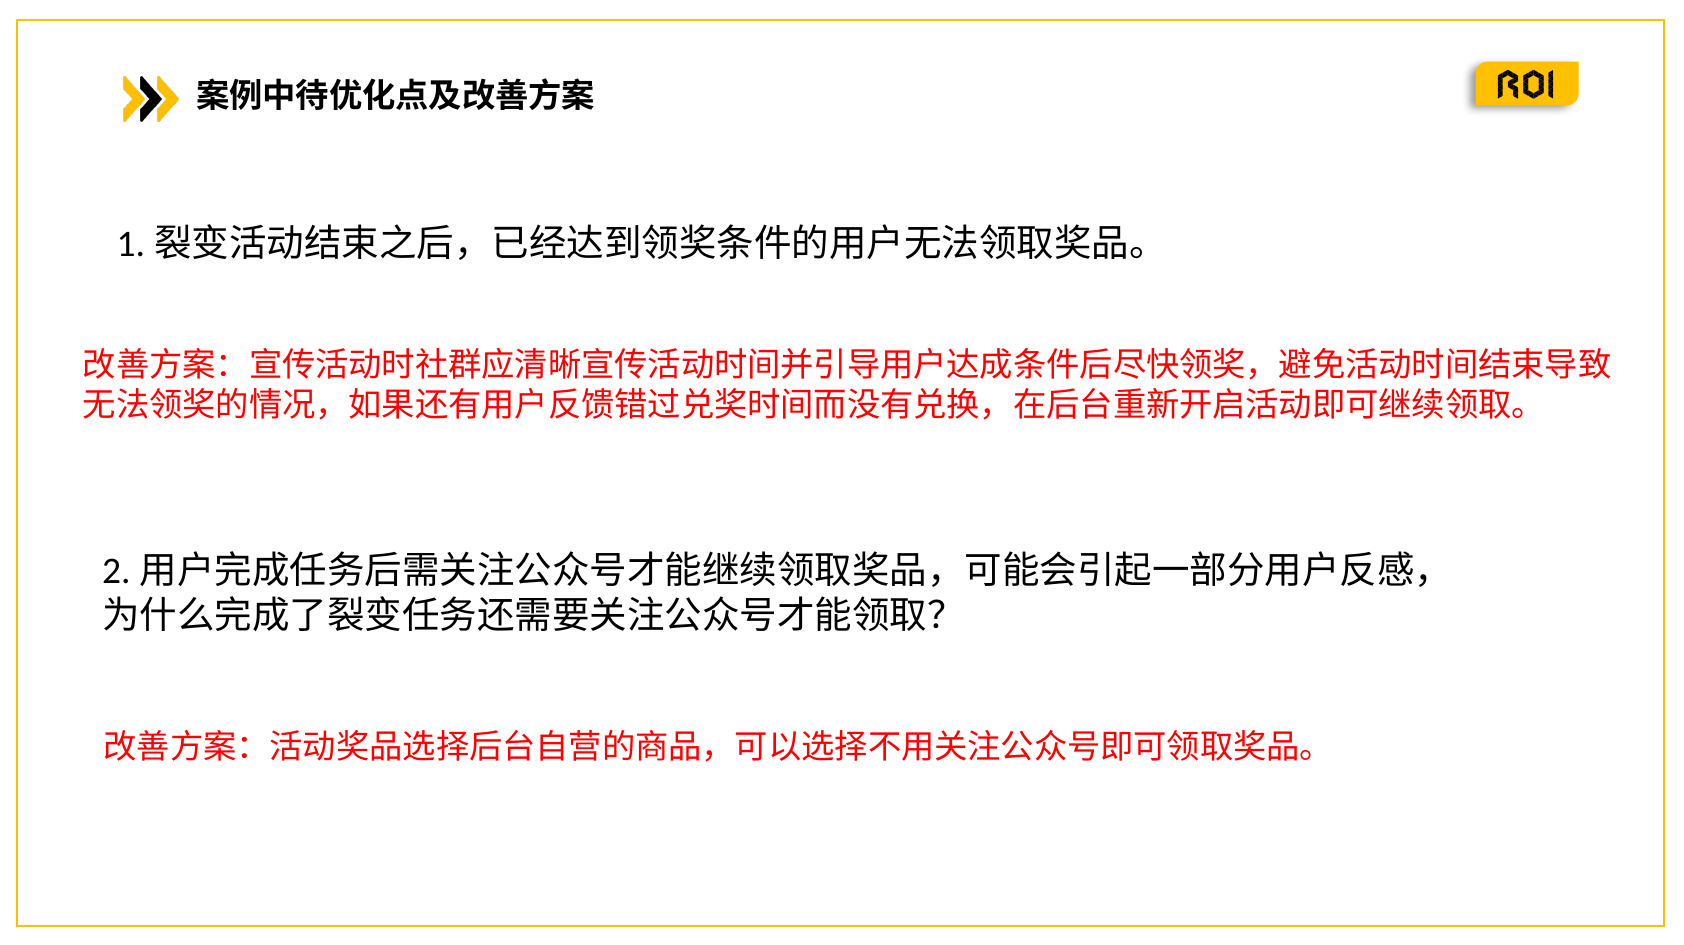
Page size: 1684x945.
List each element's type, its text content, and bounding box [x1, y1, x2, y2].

text_box [16, 19, 1665, 927]
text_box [123, 76, 180, 122]
text_box 改善方案：活动奖品选择后台自营的商品，可以选择不用关注公众号即可领取奖品。 [88, 718, 1349, 773]
text_box 改善方案：宣传活动时社群应清晰宣传活动时间并引导用户达成条件后尽快领奖，避免活动时间结束导致无法领奖的情况，如果还有用户反馈错过兑奖时间而没有兑换，在后台重新开启活动即可继续领取。 [68, 336, 1629, 431]
text_box 2.用户完成任务后需关注公众号才能继续领取奖品，可能会引起一部分用户反感，为什么完成了裂变任务还需要关注公众号才能领取？ [87, 538, 1492, 644]
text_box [1475, 61, 1579, 106]
text_box 1.裂变活动结束之后，已经达到领奖条件的用户无法领取奖品。 [101, 211, 1182, 271]
